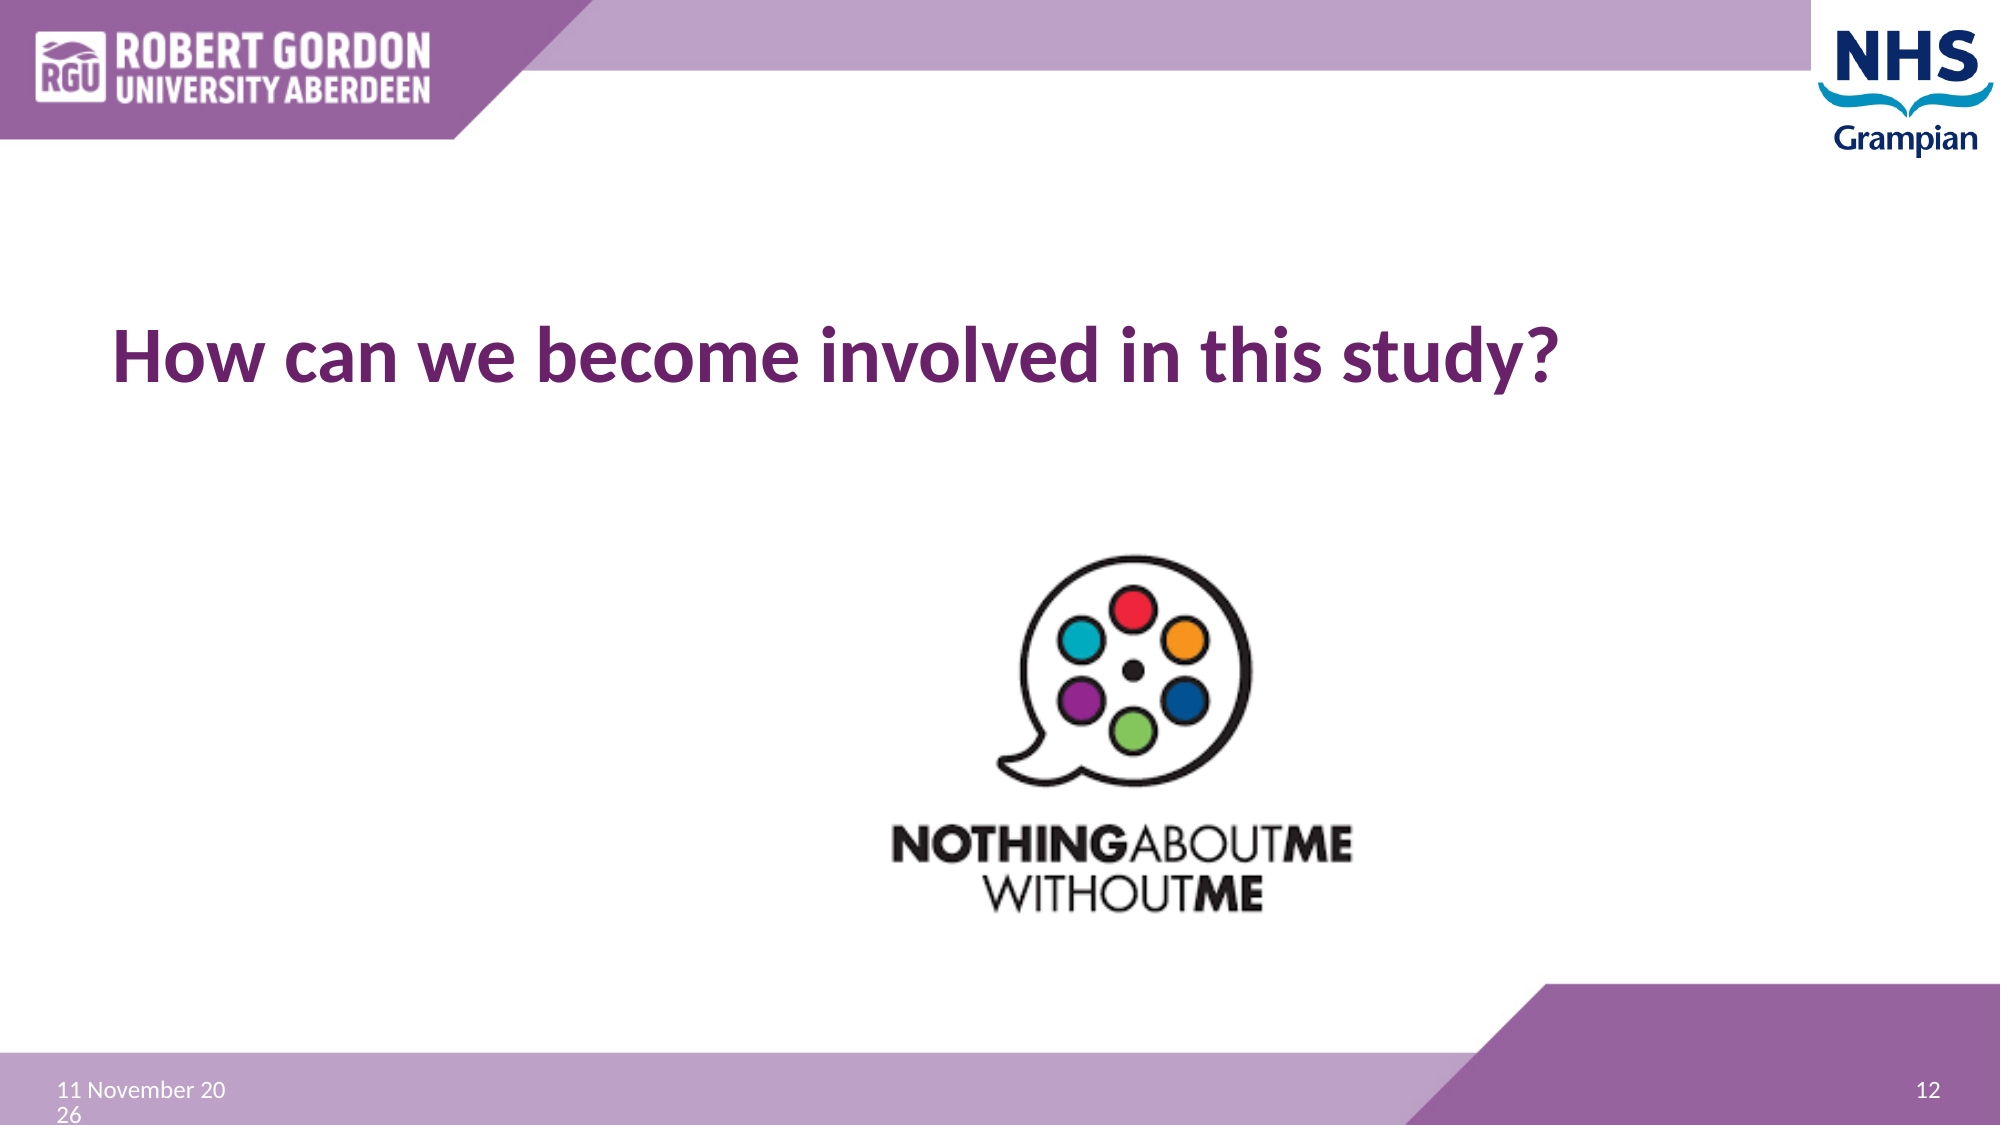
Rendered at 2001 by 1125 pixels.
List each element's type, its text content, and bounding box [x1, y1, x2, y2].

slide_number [41, 1058, 250, 1119]
slide_number 12 [1412, 1058, 1956, 1119]
picture [0, 0, 2000, 1125]
title How can we become involved in this study? [97, 306, 1598, 478]
